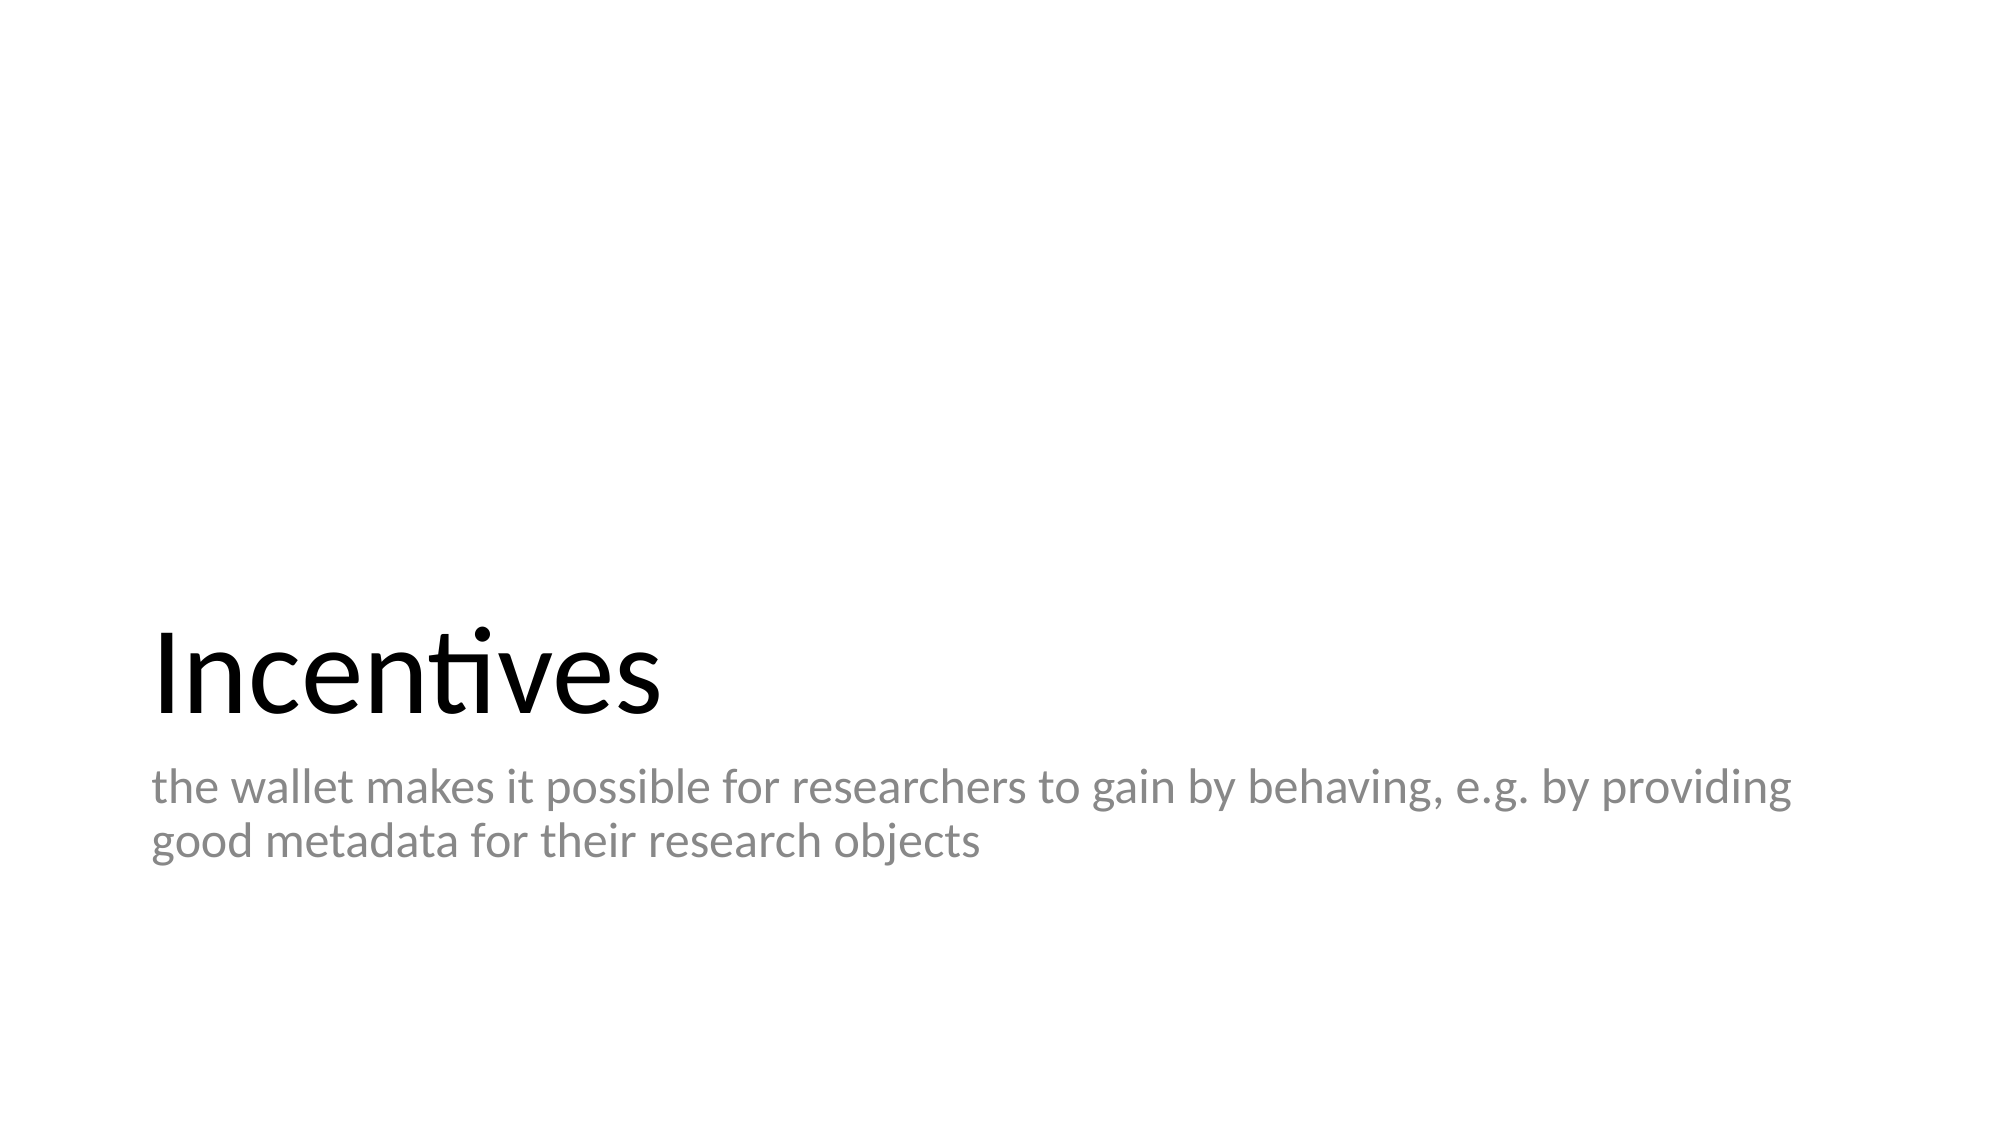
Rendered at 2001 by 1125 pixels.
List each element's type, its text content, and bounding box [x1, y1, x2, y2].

title Incentives [136, 280, 1862, 749]
list the wallet makes it possible for researchers to gain by behaving, e.g. by providing good metadata for their research objects [136, 752, 1862, 999]
